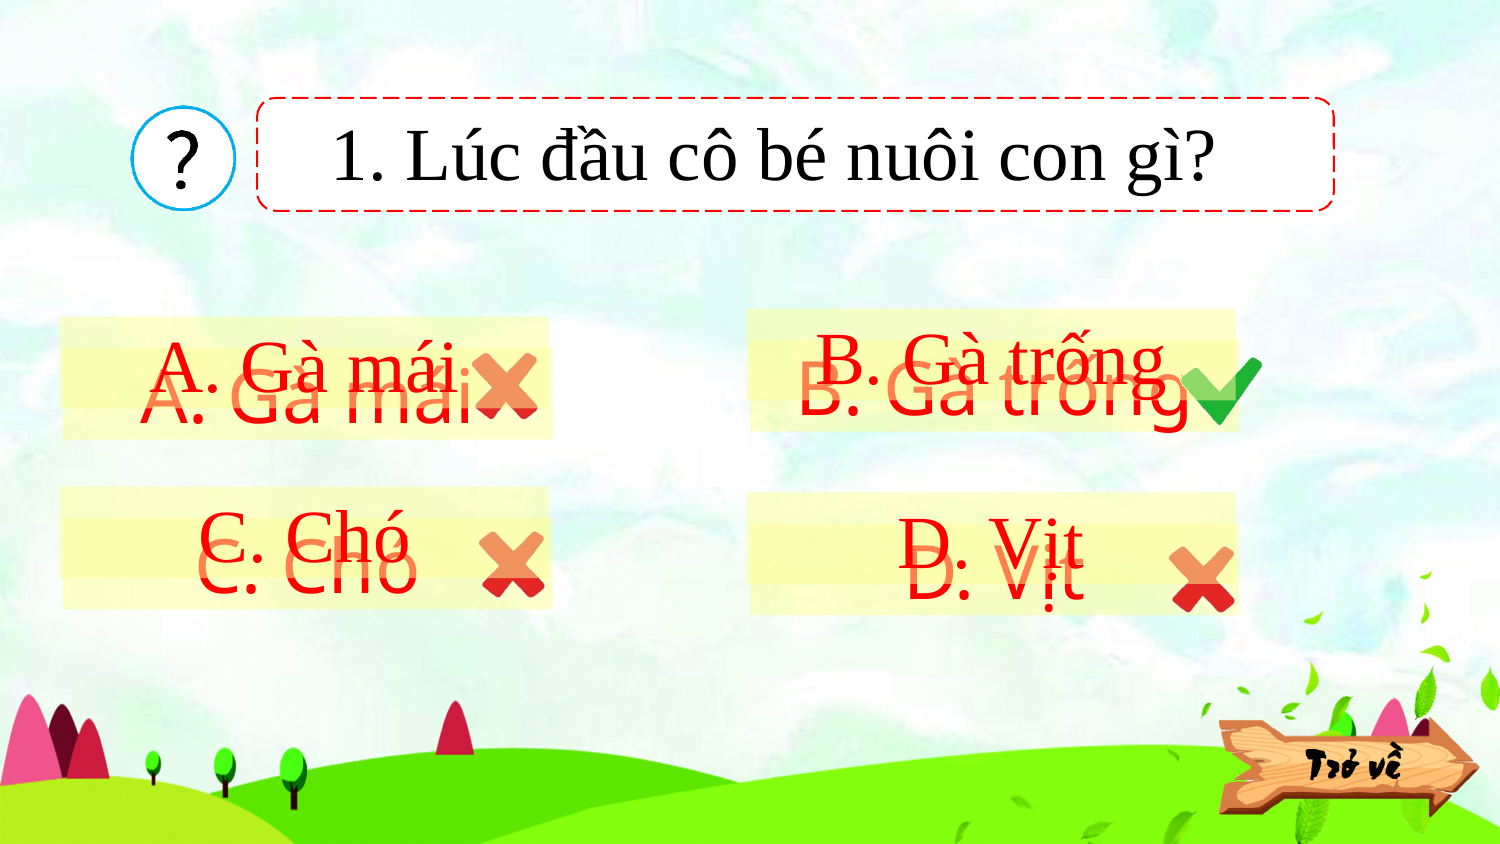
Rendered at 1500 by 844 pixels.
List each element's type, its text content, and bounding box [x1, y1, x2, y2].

text_box [259, 96, 1335, 212]
text_box D. Vịt [750, 584, 1166, 616]
text_box A. Gà mái [59, 316, 549, 409]
text_box B. Gà trống [750, 401, 1240, 432]
text_box A. Gà mái [63, 347, 553, 440]
text_box C. Chó [59, 486, 549, 579]
text_box 1. Lúc đầu cô bé nuôi con gì? [235, 97, 1313, 203]
text_box D. Vịt [746, 492, 1236, 584]
text_box B. Gà trống [746, 308, 1236, 401]
text_box C. Chó [63, 517, 553, 610]
picture [0, 0, 1500, 844]
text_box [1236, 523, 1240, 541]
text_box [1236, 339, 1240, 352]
